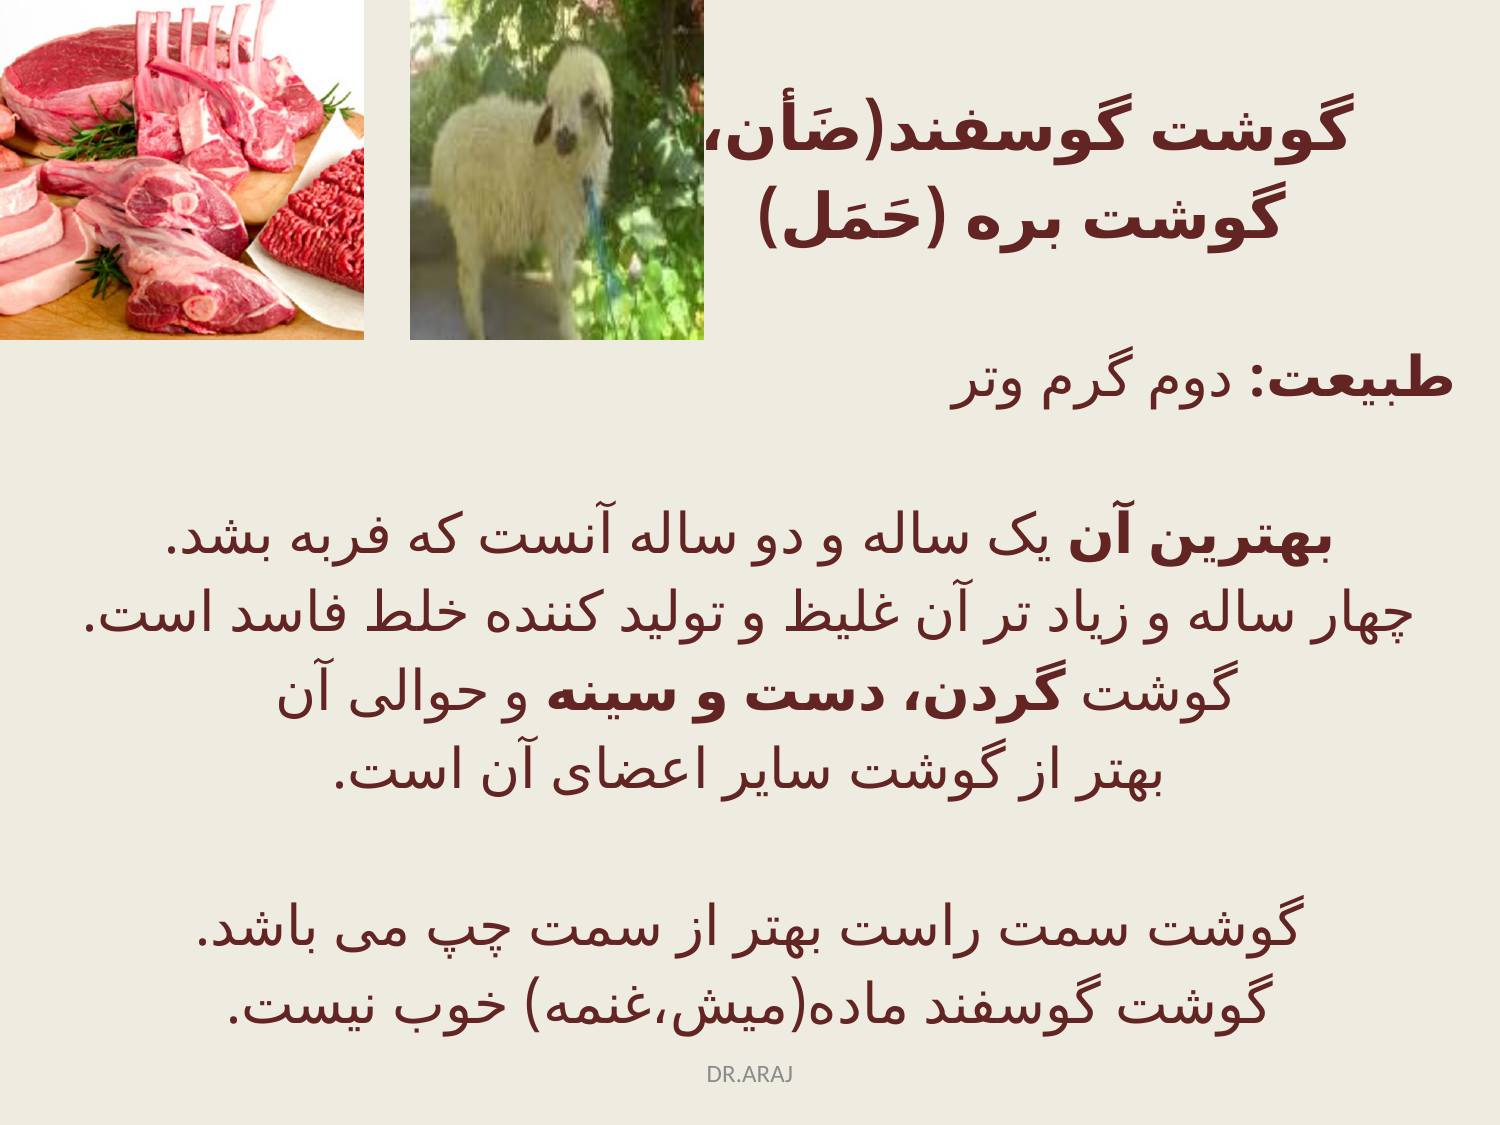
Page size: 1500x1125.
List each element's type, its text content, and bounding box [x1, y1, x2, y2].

picture [409, 0, 704, 341]
list گوشت گوسفند(ضَأن،غنم) گوشت بره (حَمَل) طبیعت: دوم گرم وتر بهترین آن یک ساله و دو ساله آنست که فربه بشد. چهار ساله و زیاد تر آن غلیظ و تولید کننده خلط فاسد است. گوشت گردن، دست و سینه و حوالی آن بهتر از گوشت سایر اعضای آن است. گوشت سمت راست بهتر از سمت چپ می باشد. گوشت گوسفند ماده(میش،غنمه) خوب نیست. [0, 0, 1500, 1125]
picture [0, 0, 364, 341]
footer DR.ARAJ [512, 1042, 988, 1103]
